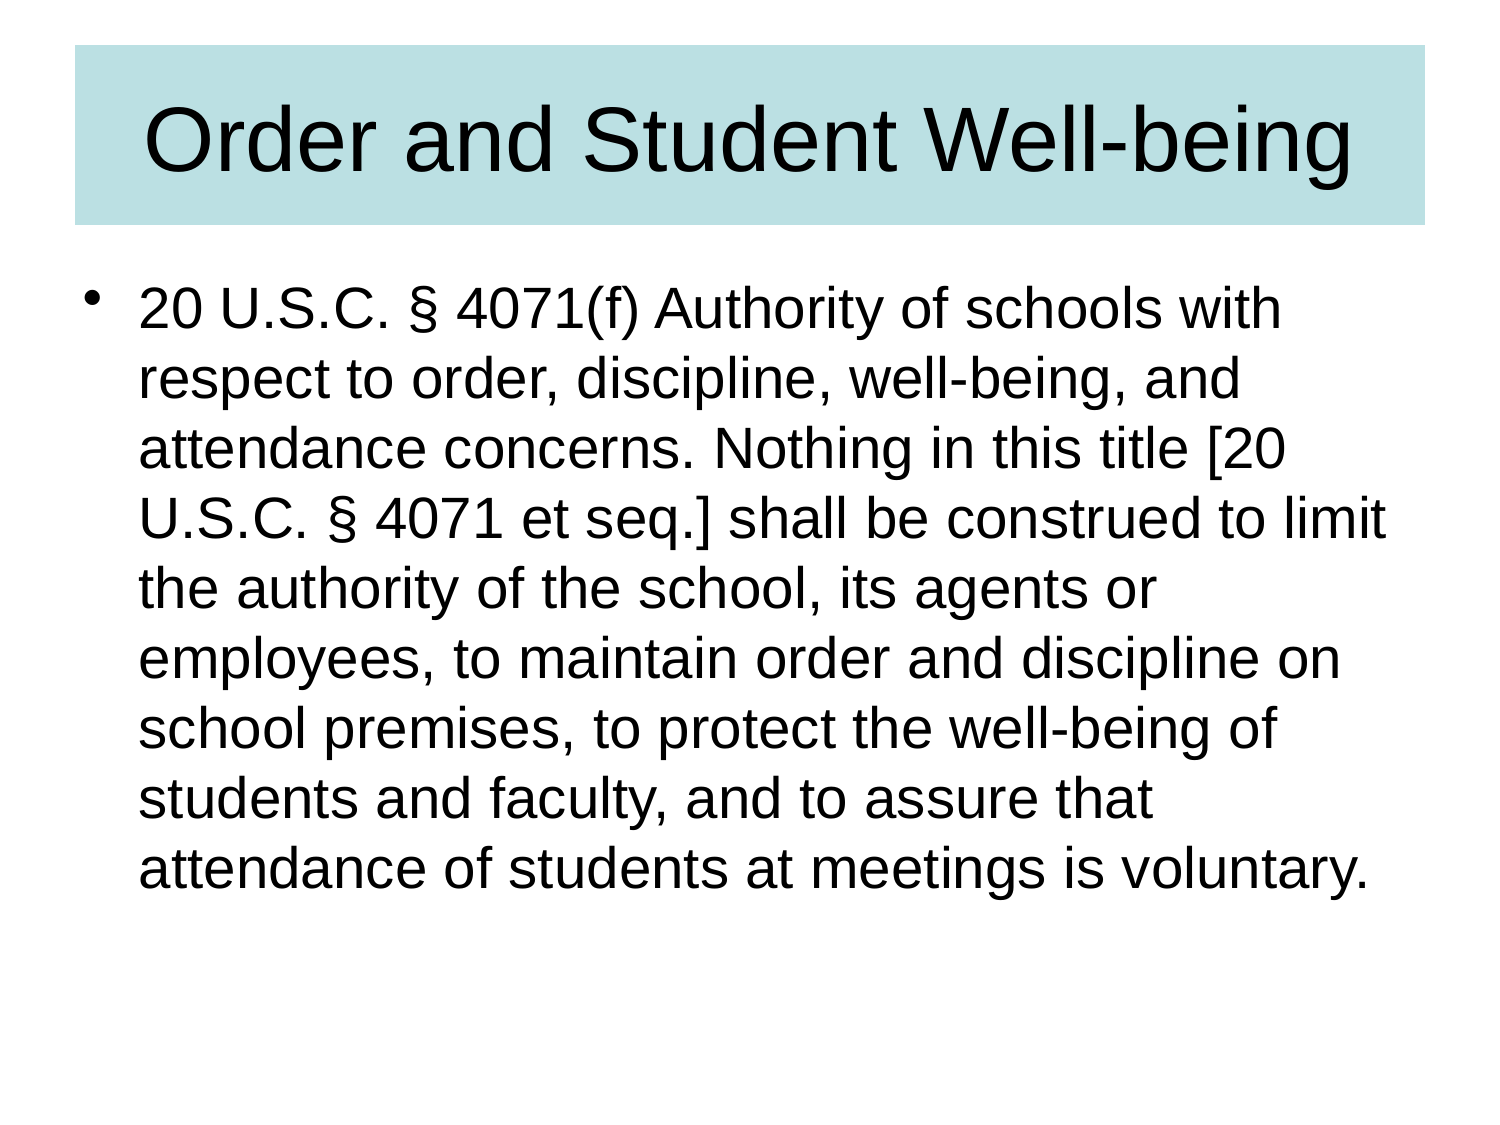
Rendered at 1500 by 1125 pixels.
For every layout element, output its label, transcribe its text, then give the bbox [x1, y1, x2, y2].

title Order and Student Well-being [74, 44, 1426, 226]
list 20 U.S.C. § 4071(f) Authority of schools with respect to order, discipline, well-being, and attendance concerns. Nothing in this title [20 U.S.C. § 4071 et seq.] shall be construed to limit the authority of the school, its agents or employees, to maintain order and discipline on school premises, to protect the well-being of students and faculty, and to assure that attendance of students at meetings is voluntary. [74, 261, 1426, 1006]
